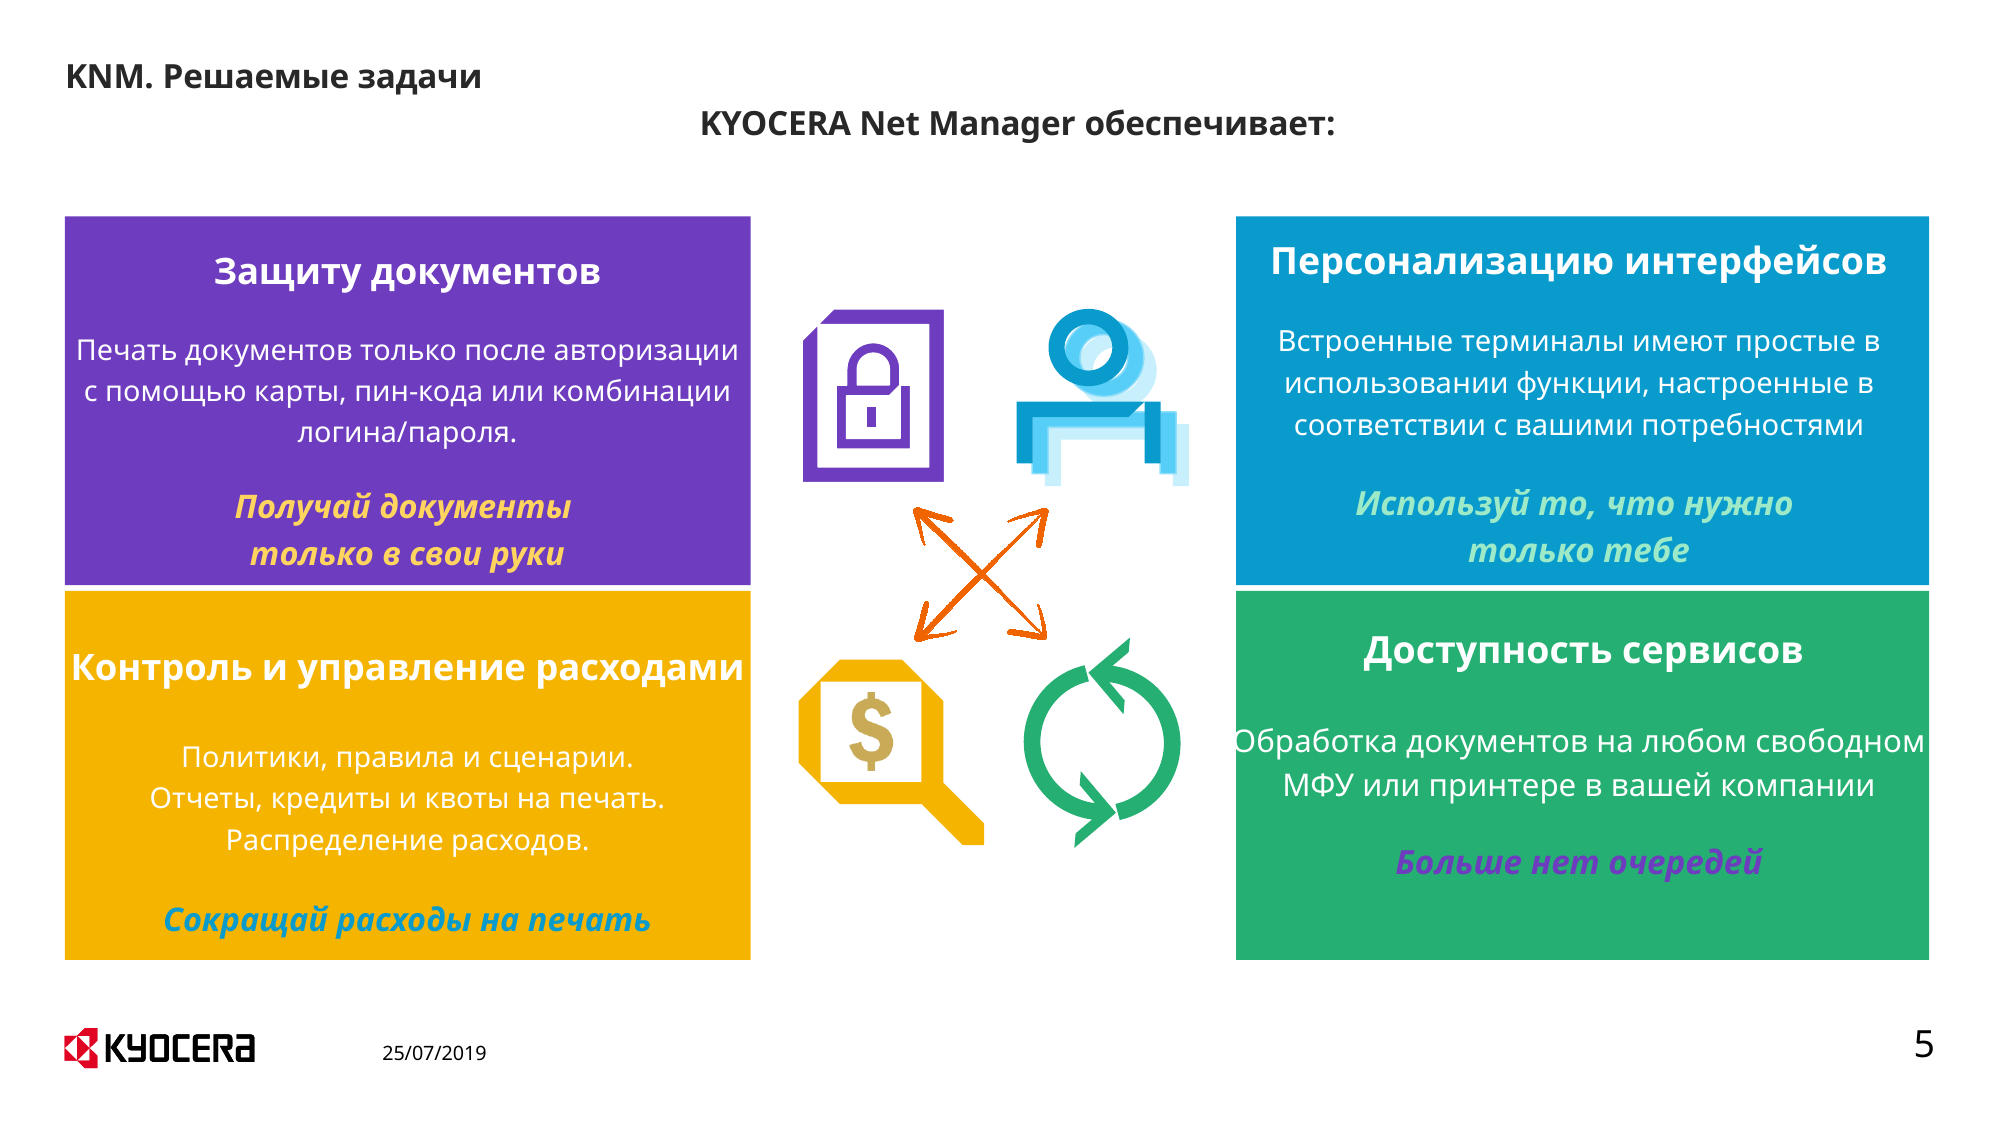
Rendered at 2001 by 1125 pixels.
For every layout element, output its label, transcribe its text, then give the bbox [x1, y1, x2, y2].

list KYOCERA Net Manager обеспечивает: [382, 106, 1654, 195]
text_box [802, 308, 945, 483]
list Защиту документов Печать документов только после авторизации с помощью карты, пин-кода или комбинации логина/пароля. Получай документы только в свои руки Контроль и управление расходами Политики, правила и сценарии. Отчеты, кредиты и квоты на печать. Распределение расходов. Сокращай расходы на печать [70, 239, 746, 960]
text_box [64, 215, 752, 586]
title KNM. Решаемые задачи [64, 59, 1335, 97]
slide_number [382, 1040, 575, 1082]
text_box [1031, 649, 1173, 836]
text_box [1235, 215, 1930, 586]
slide_number 5 [1732, 1020, 1936, 1082]
list Персонализацию интерфейсов Встроенные терминалы имеют простые в использовании функции, настроенные в соответствии с вашими потребностями Используй то, что нужно только тебе Доступность сервисов Обработка документов на любом свободном МФУ или принтере в вашей компании Больше нет очередей [1229, 228, 1929, 960]
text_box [1016, 308, 1189, 487]
text_box [64, 590, 752, 961]
text_box [913, 507, 1049, 642]
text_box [790, 657, 984, 845]
